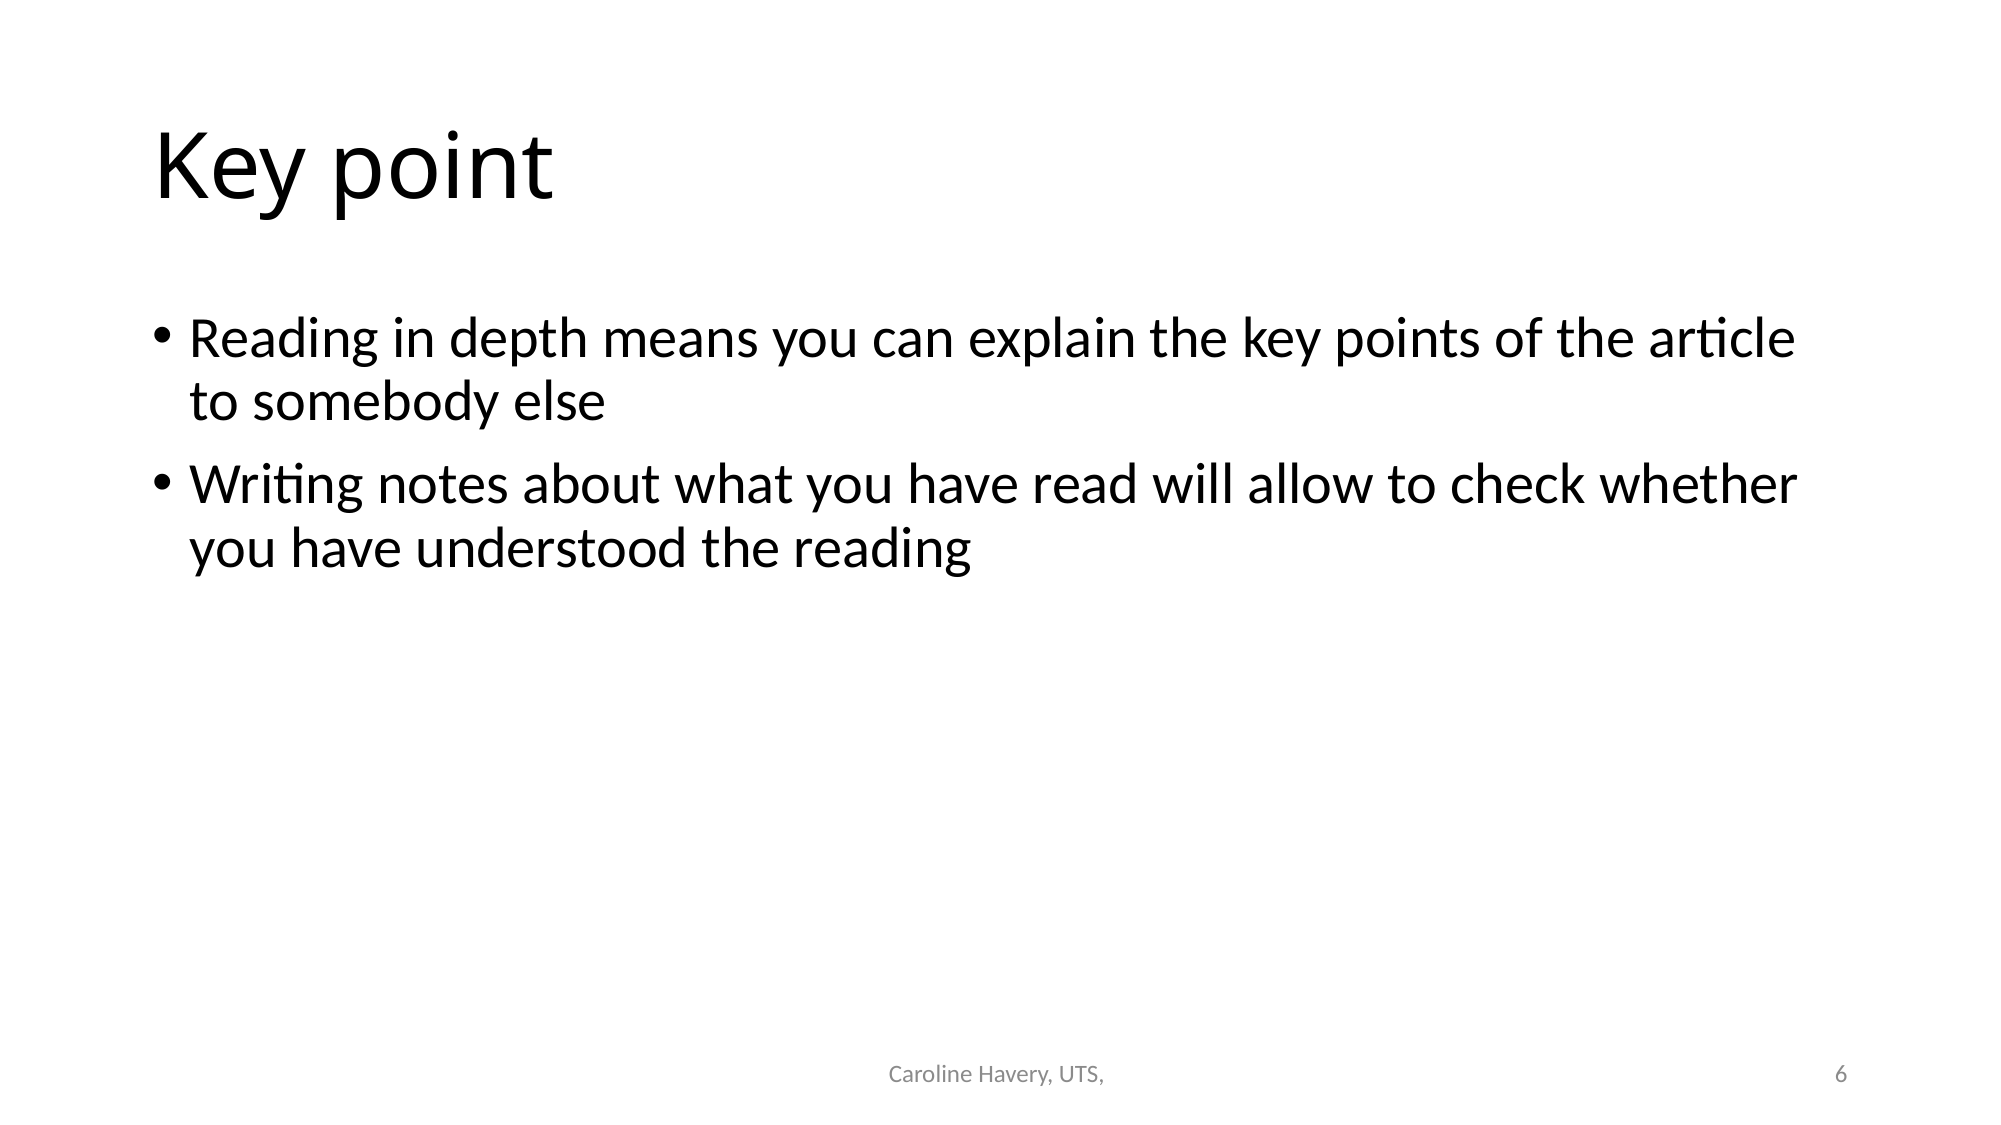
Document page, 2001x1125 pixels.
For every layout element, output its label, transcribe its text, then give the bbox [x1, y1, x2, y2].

list Reading in depth means you can explain the key points of the article to somebody else Writing notes about what you have read will allow to check whether you have understood the reading [137, 299, 1863, 1014]
title Key point [137, 59, 1863, 278]
slide_number 6 [1412, 1042, 1863, 1103]
footer Caroline Havery, UTS, [662, 1042, 1338, 1103]
